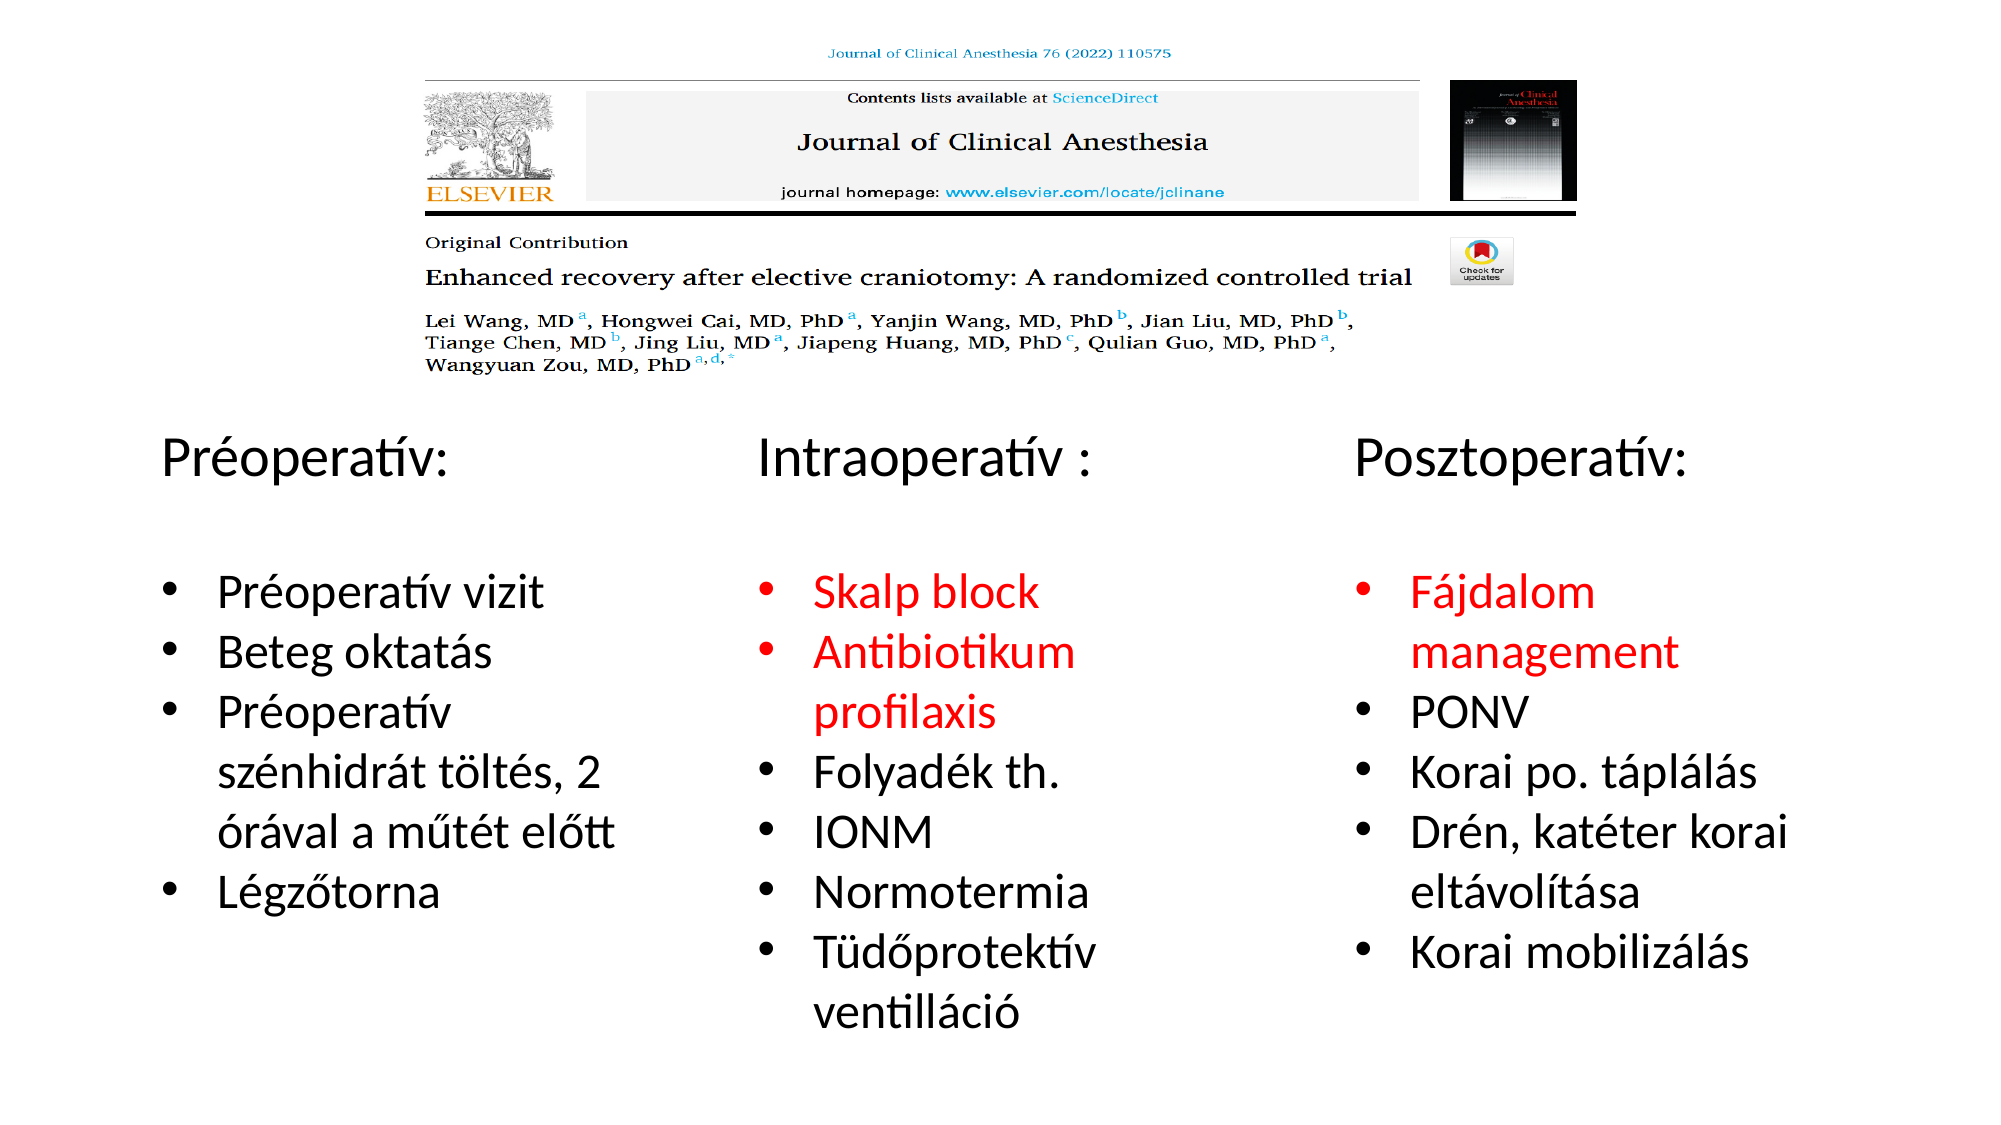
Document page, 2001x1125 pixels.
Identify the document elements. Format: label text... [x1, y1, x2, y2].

text_box Intraoperatív : Skalp block Antibiotikum profilaxis Folyadék th. IONM Normotermia Tüdőprotektív ventilláció [742, 410, 1151, 1125]
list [403, 27, 1597, 384]
text_box Posztoperatív: Fájdalom management PONV Korai po. táplálás Drén, katéter korai eltávolítása Korai mobilizálás [1339, 410, 1854, 1091]
text_box Préoperatív: Préoperatív vizit Beteg oktatás Préoperatív szénhidrát töltés, 2 órával a műtét előtt Légzőtorna [146, 410, 661, 1031]
